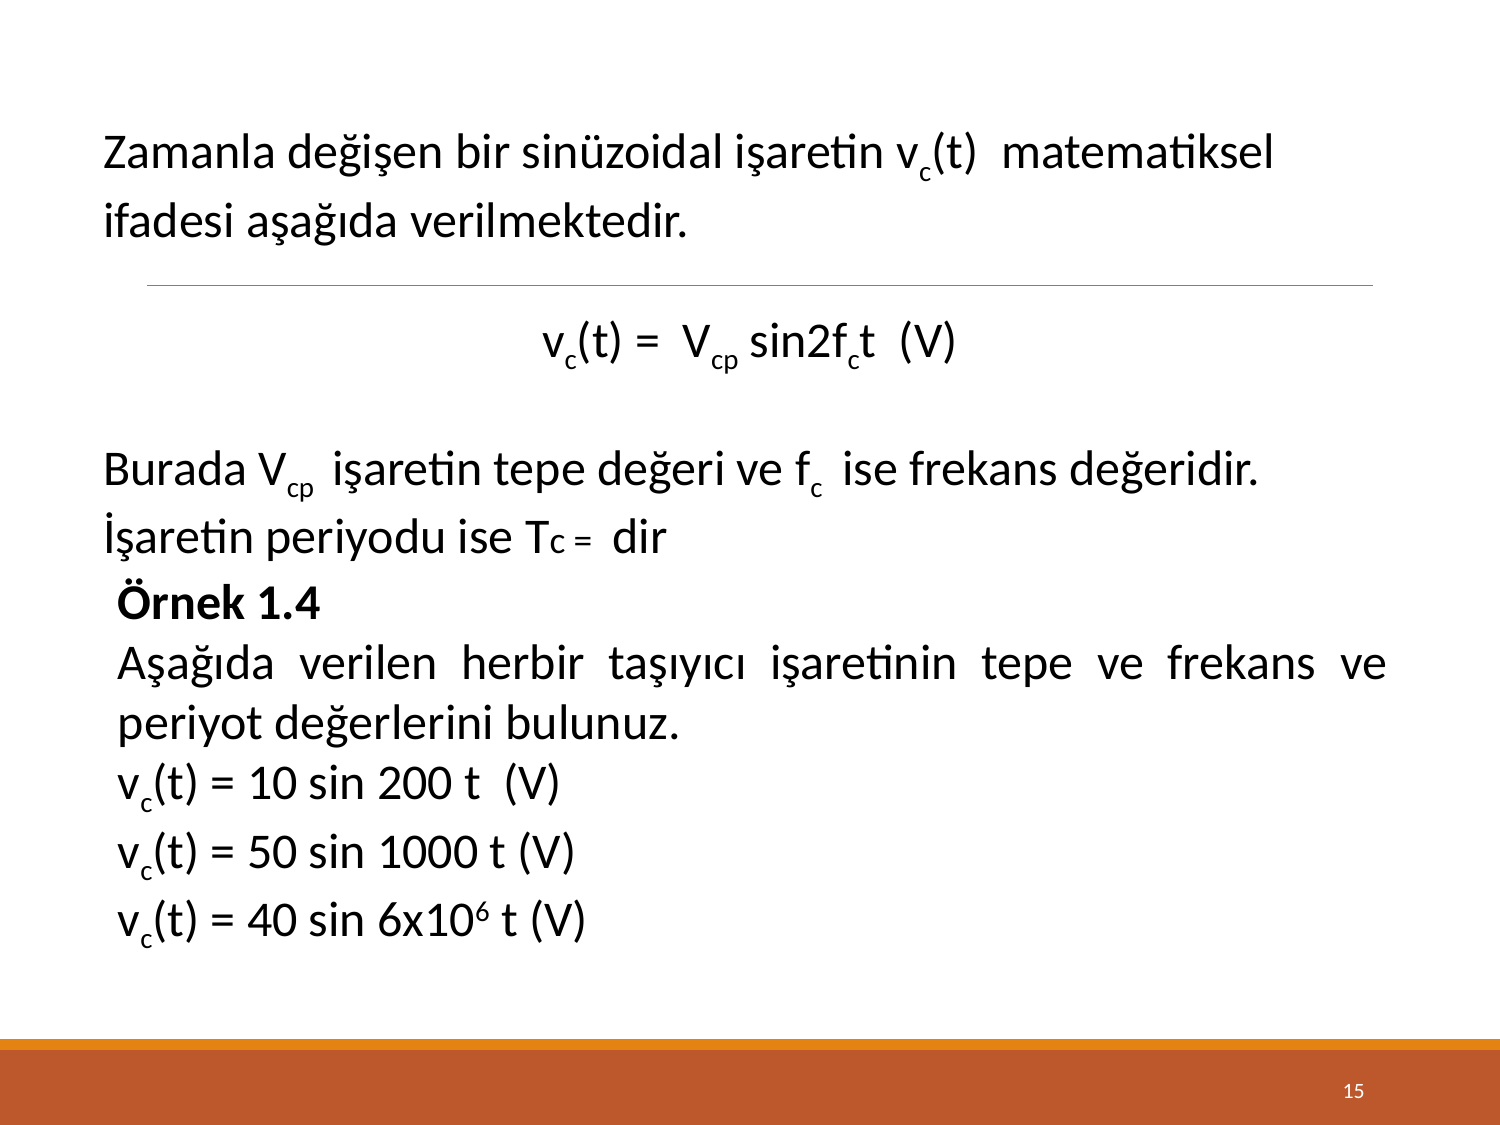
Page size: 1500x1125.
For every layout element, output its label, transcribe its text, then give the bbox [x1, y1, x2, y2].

slide_number 15 [1218, 1059, 1380, 1120]
